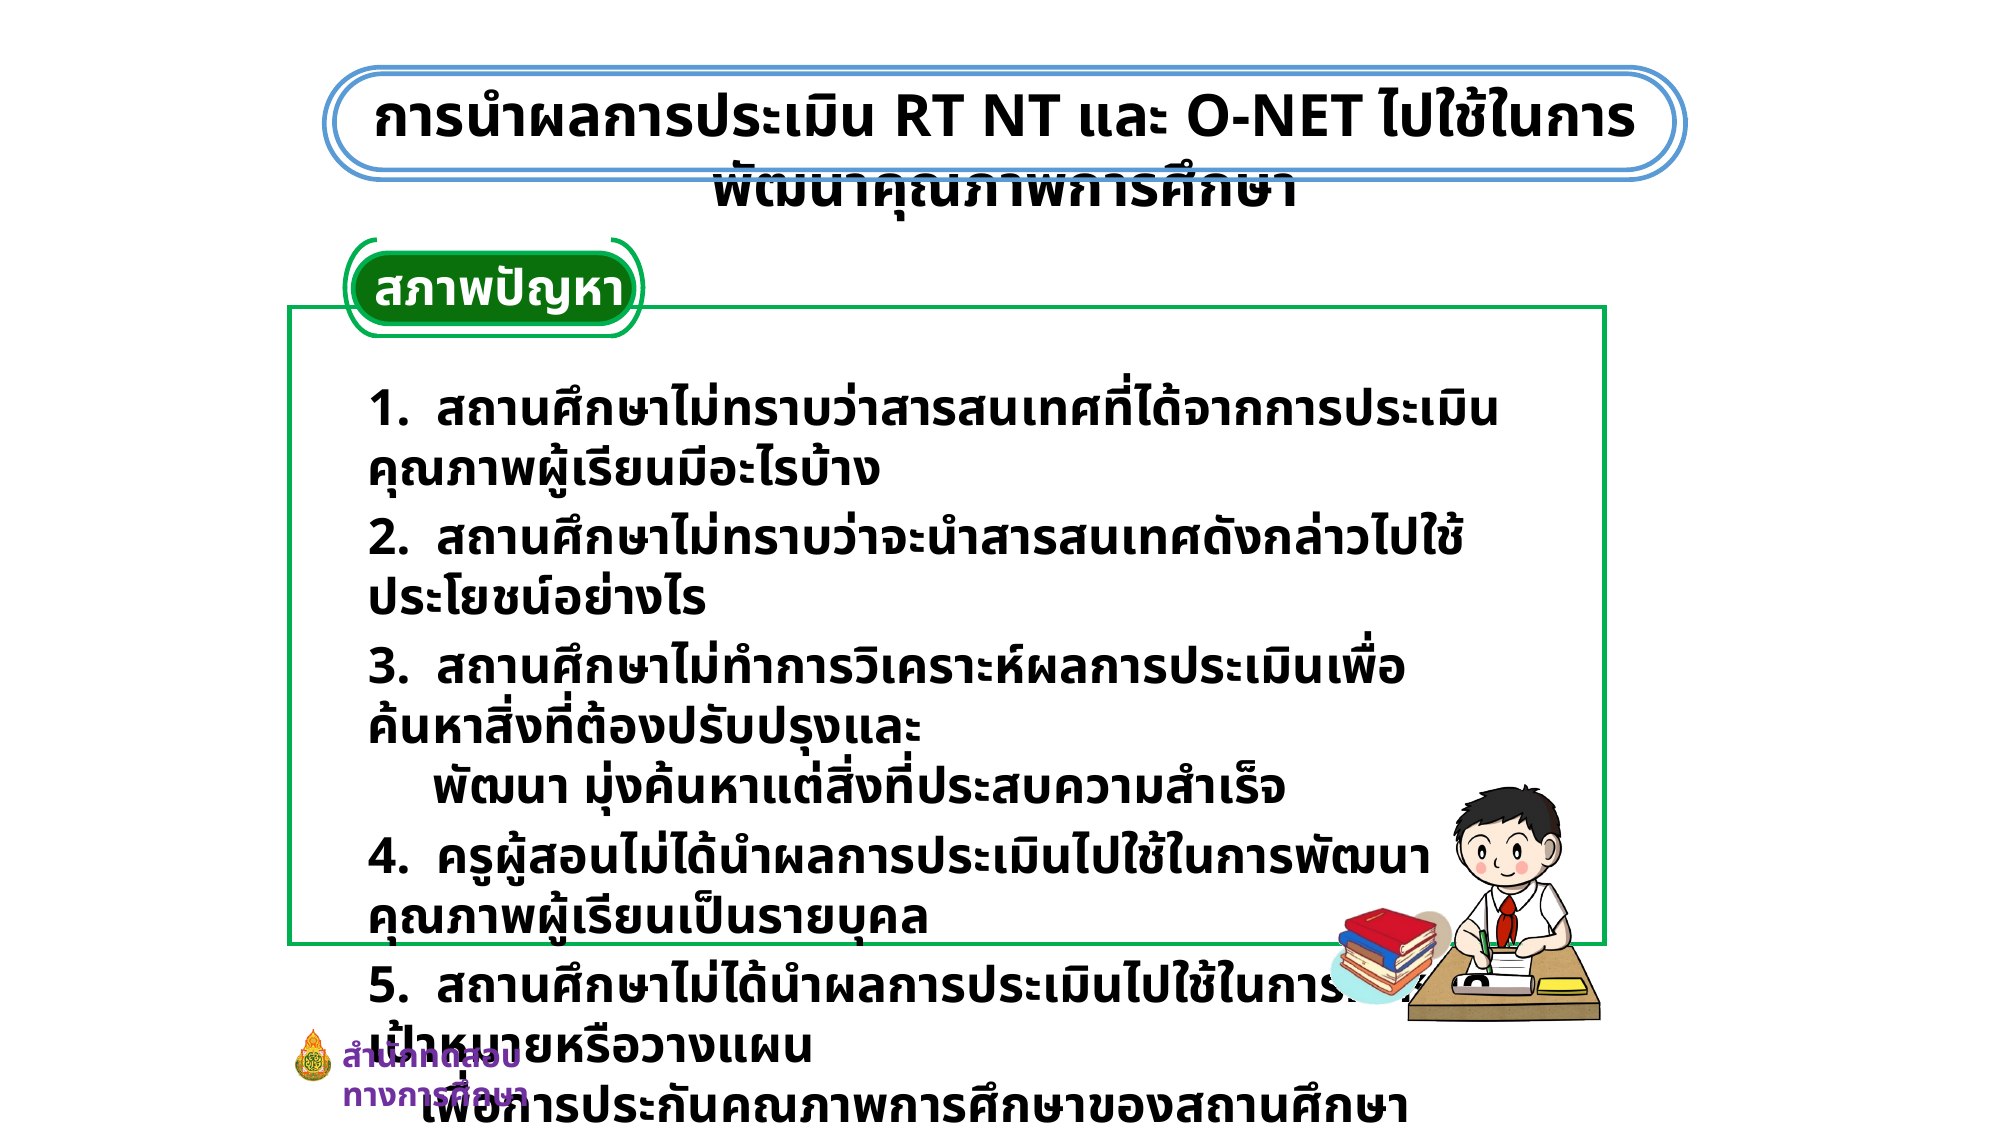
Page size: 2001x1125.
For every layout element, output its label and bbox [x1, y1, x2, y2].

text_box [324, 67, 1686, 180]
text_box [344, 237, 643, 338]
text_box [1309, 759, 1647, 1046]
text_box [289, 306, 1605, 944]
text_box [295, 1026, 643, 1083]
